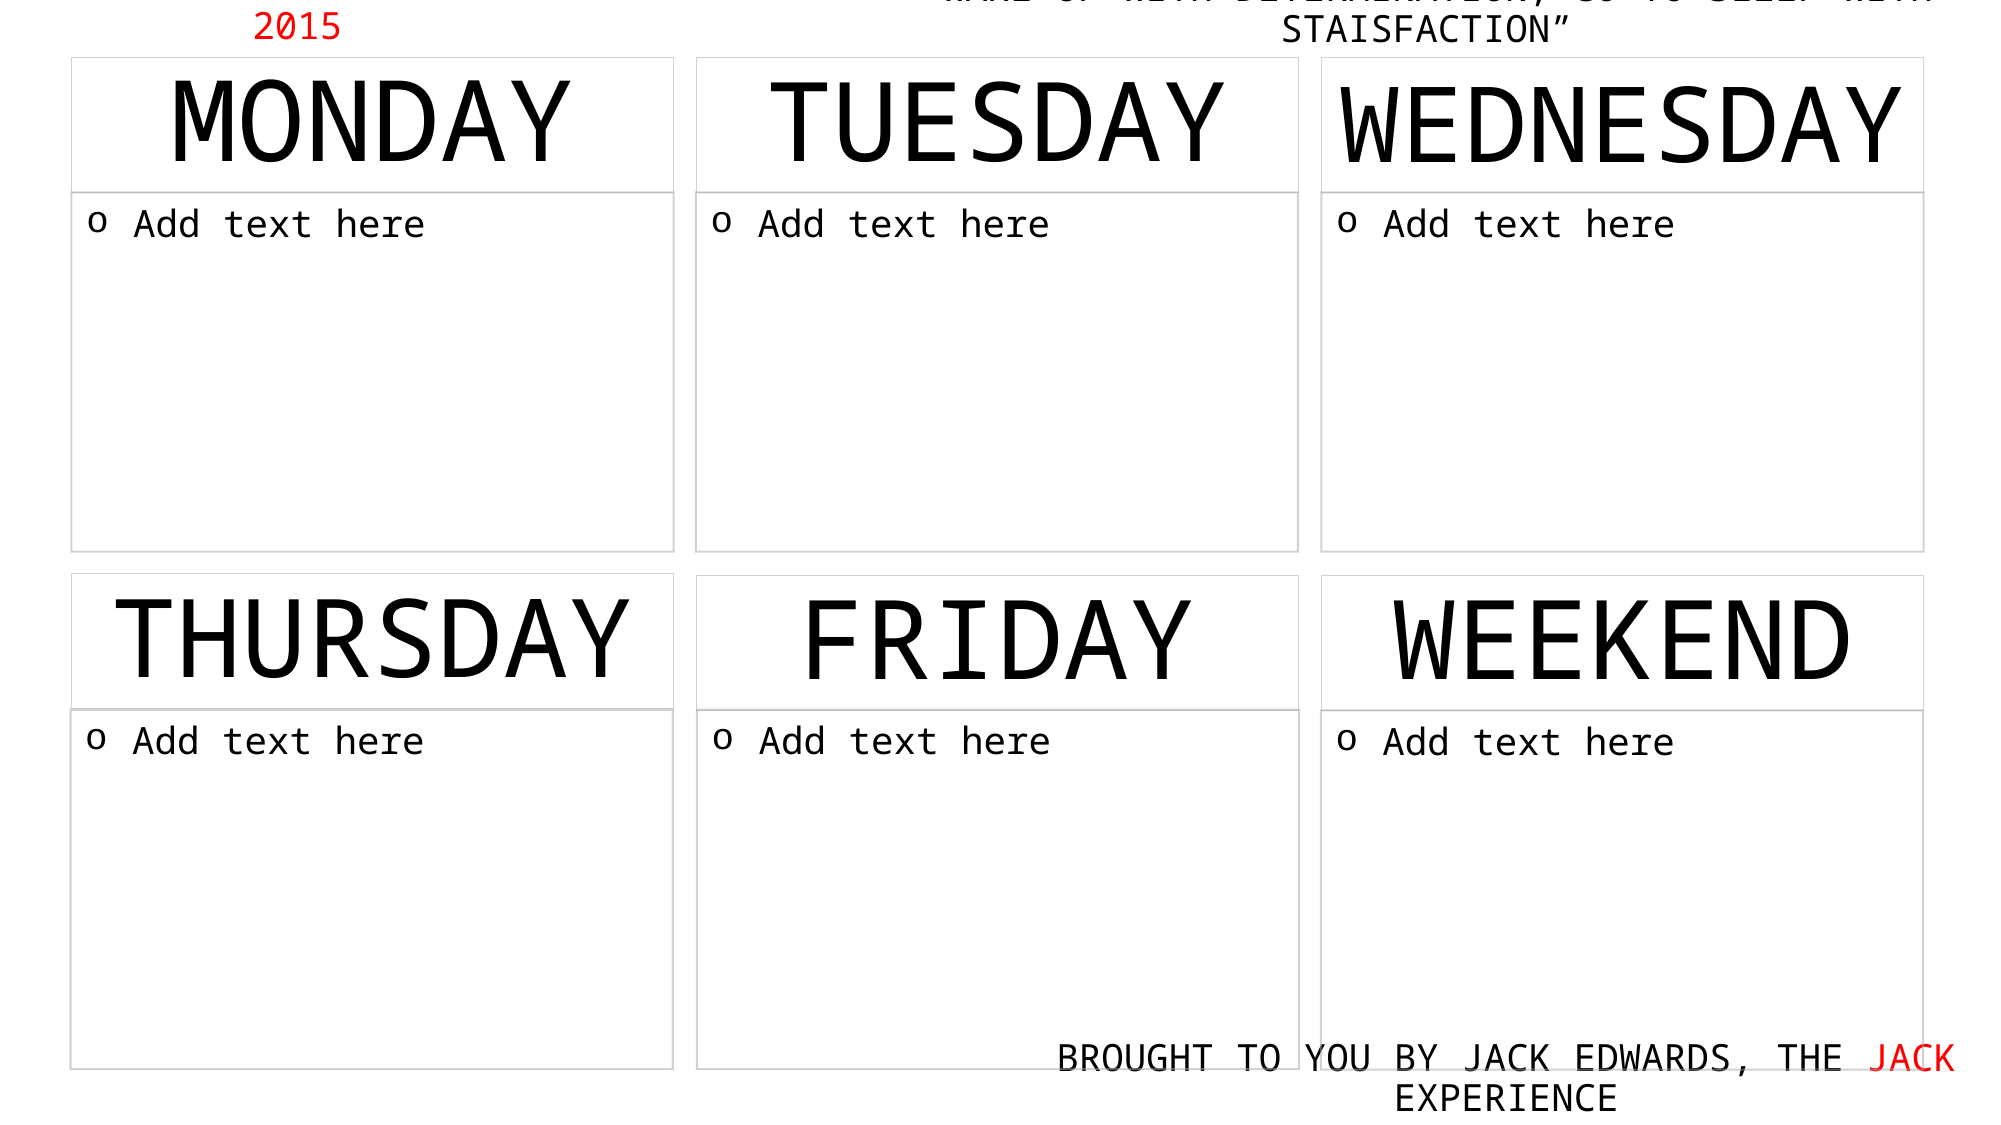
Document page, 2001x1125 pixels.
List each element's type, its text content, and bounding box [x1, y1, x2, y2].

text_box MONDAY [71, 57, 674, 191]
text_box THURSDAY [71, 573, 674, 709]
text_box TUESDAY [696, 57, 1299, 191]
text_box Add text here [696, 709, 1300, 1070]
text_box “WAKE UP WITH DETERMINATION, GO TO SLEEP WITH STAISFACTION” [837, 2, 2000, 58]
text_box Add text here [1320, 709, 1924, 1071]
text_box WEEKEND [1321, 575, 1924, 709]
text_box WEEK BEGINNING: 30 MARCH 2015 [0, 0, 595, 56]
text_box Add text here [1320, 191, 1925, 553]
text_box WEDNESDAY [1321, 58, 1924, 191]
text_box BROUGHT TO YOU BY JACK EDWARDS, THE JACK EXPERIENCE [996, 1022, 2000, 1125]
text_box FRIDAY [696, 575, 1299, 709]
text_box Add text here [69, 709, 674, 1070]
text_box Add text here [70, 191, 675, 553]
text_box Add text here [695, 191, 1299, 553]
